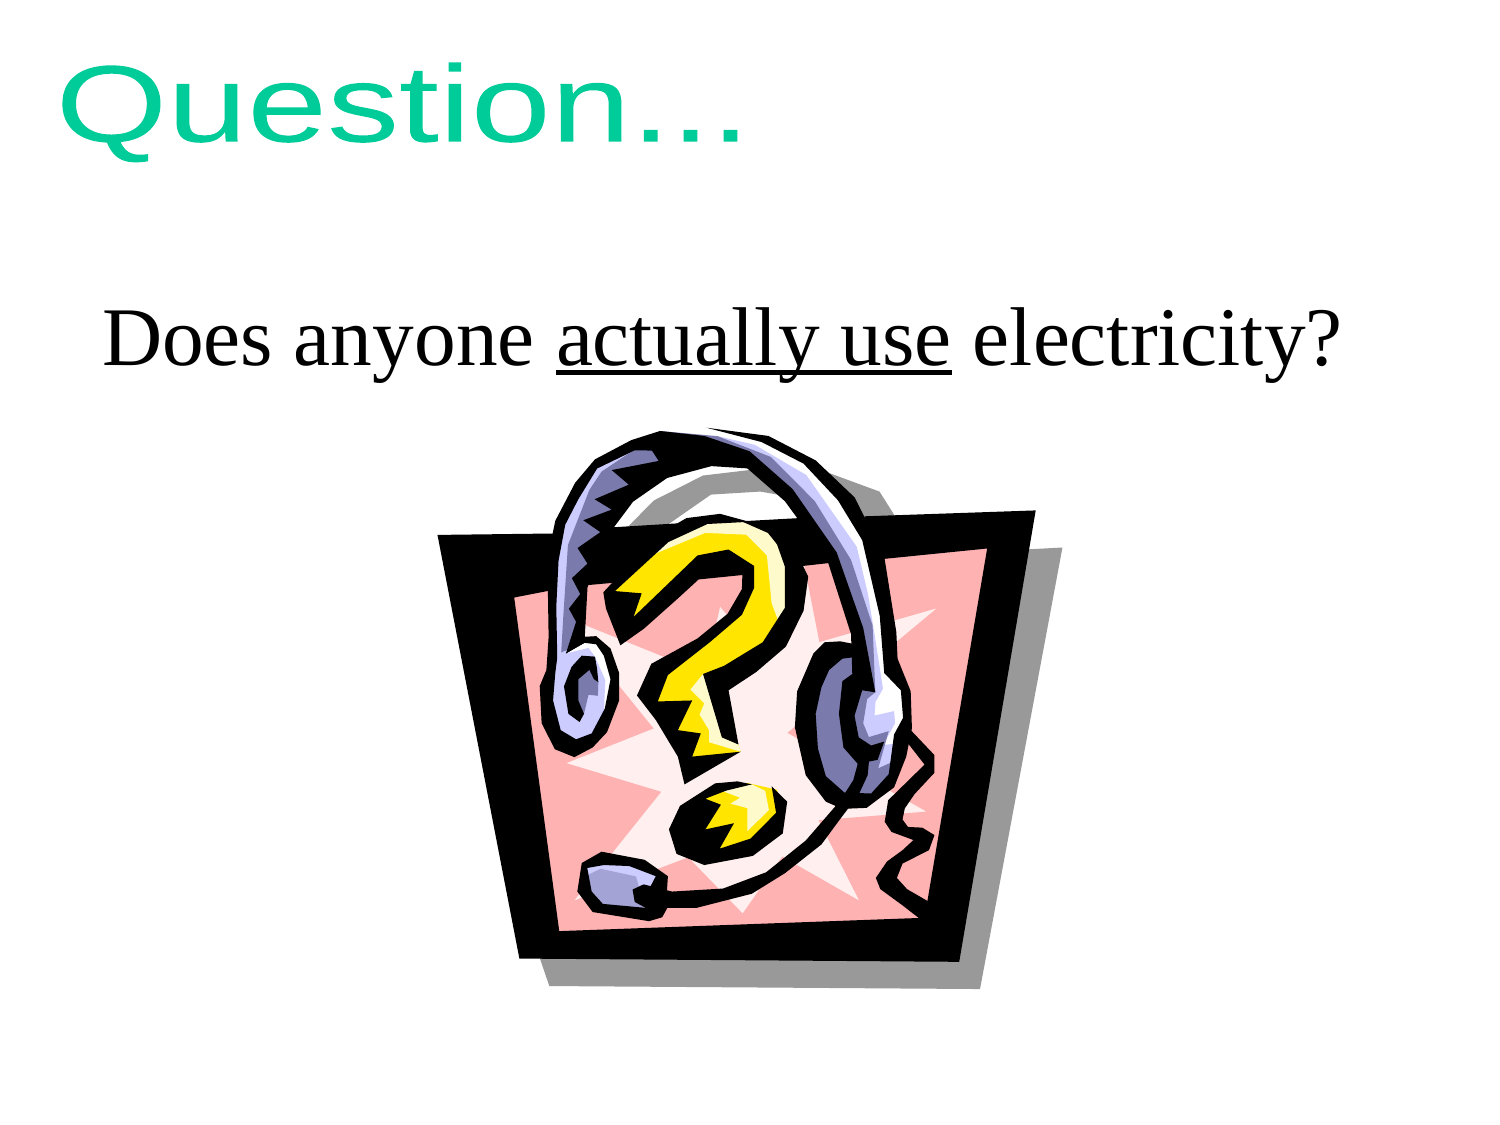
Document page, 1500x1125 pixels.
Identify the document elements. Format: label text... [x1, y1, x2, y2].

text_box Does anyone actually use electricity? [87, 275, 1363, 390]
picture [437, 424, 1068, 994]
